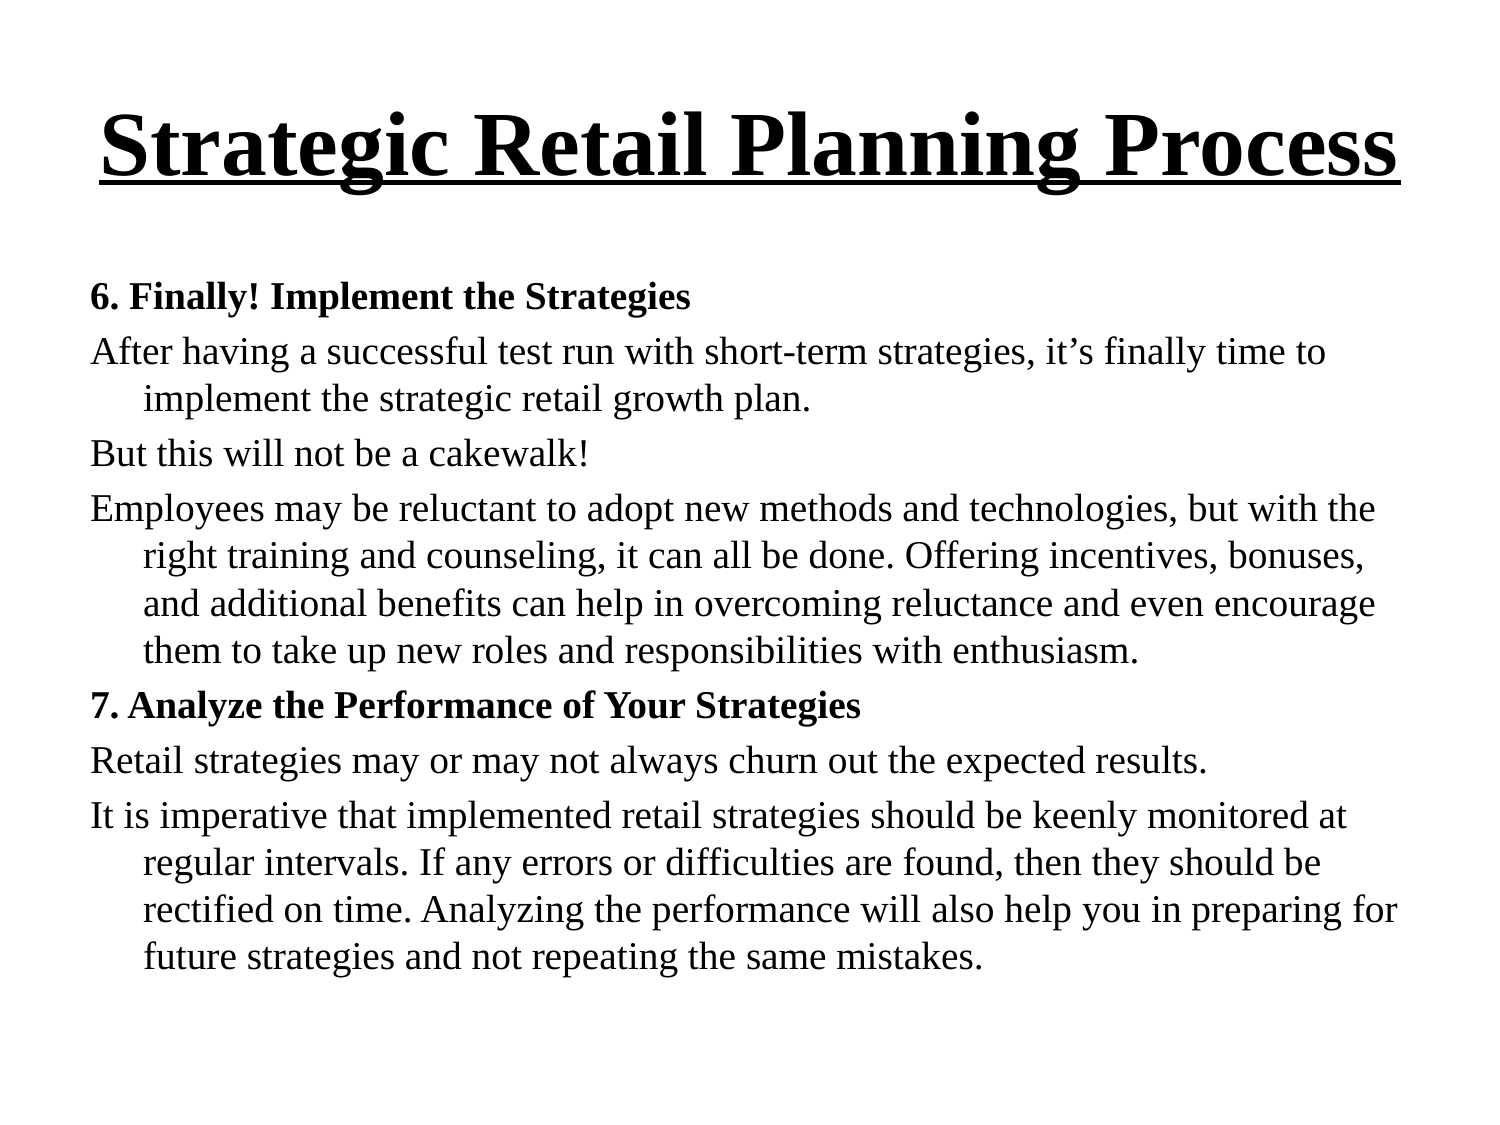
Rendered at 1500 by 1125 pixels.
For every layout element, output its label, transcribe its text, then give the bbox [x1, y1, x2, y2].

title Strategic Retail Planning Process [75, 45, 1425, 233]
list 6. Finally! Implement the Strategies After having a successful test run with short-term strategies, it’s finally time to implement the strategic retail growth plan. But this will not be a cakewalk! Employees may be reluctant to adopt new methods and technologies, but with the right training and counseling, it can all be done. Offering incentives, bonuses, and additional benefits can help in overcoming reluctance and even encourage them to take up new roles and responsibilities with enthusiasm. 7. Analyze the Performance of Your Strategies Retail strategies may or may not always churn out the expected results. It is imperative that implemented retail strategies should be keenly monitored at regular intervals. If any errors or difficulties are found, then they should be rectified on time. Analyzing the performance will also help you in preparing for future strategies and not repeating the same mistakes. [75, 262, 1425, 1005]
